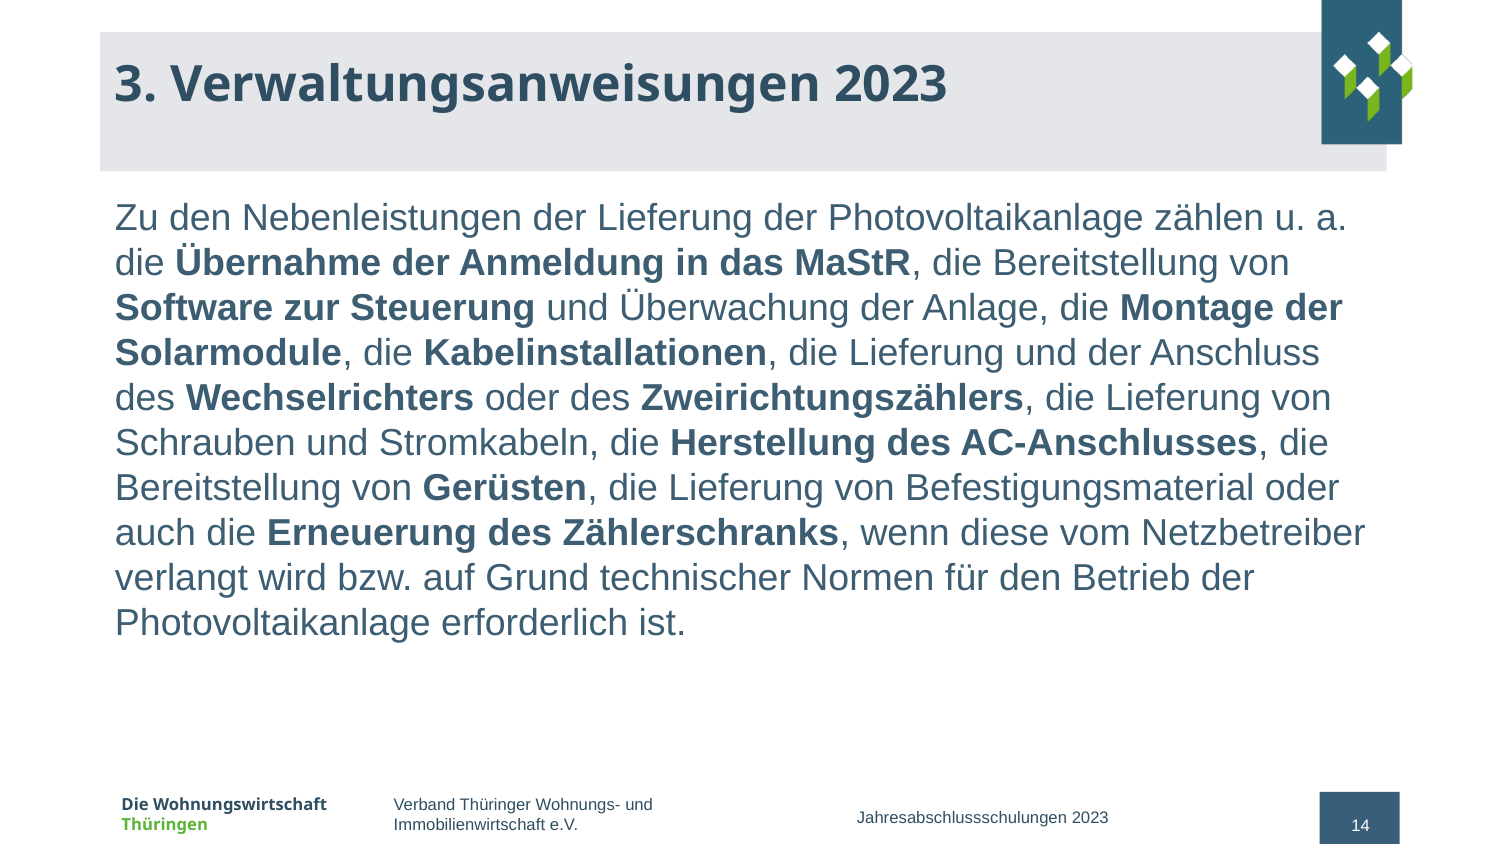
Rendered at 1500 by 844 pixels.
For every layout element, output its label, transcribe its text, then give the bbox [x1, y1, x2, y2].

footer Jahresabschlussschulungen 2023 [841, 794, 1294, 839]
picture [1314, 0, 1413, 150]
title 3. Verwaltungsanweisungen 2023 [100, 43, 1270, 174]
list Zu den Nebenleistungen der Lieferung der Photovoltaikanlage zählen u. a. die Übernahme der Anmeldung in das MaStR, die Bereitstellung von Software zur Steuerung und Überwachung der Anlage, die Montage der Solarmodule, die Kabelinstallationen, die Lieferung und der Anschluss des Wechselrichters oder des Zweirichtungszählers, die Lieferung von Schrauben und Stromkabeln, die Herstellung des AC-Anschlusses, die Bereitstellung von Gerüsten, die Lieferung von Befestigungsmaterial oder auch die Erneuerung des Zählerschranks, wenn diese vom Netzbetreiber verlangt wird bzw. auf Grund technischer Normen für den Betrieb der Photovoltaikanlage erforderlich ist. [100, 185, 1388, 765]
